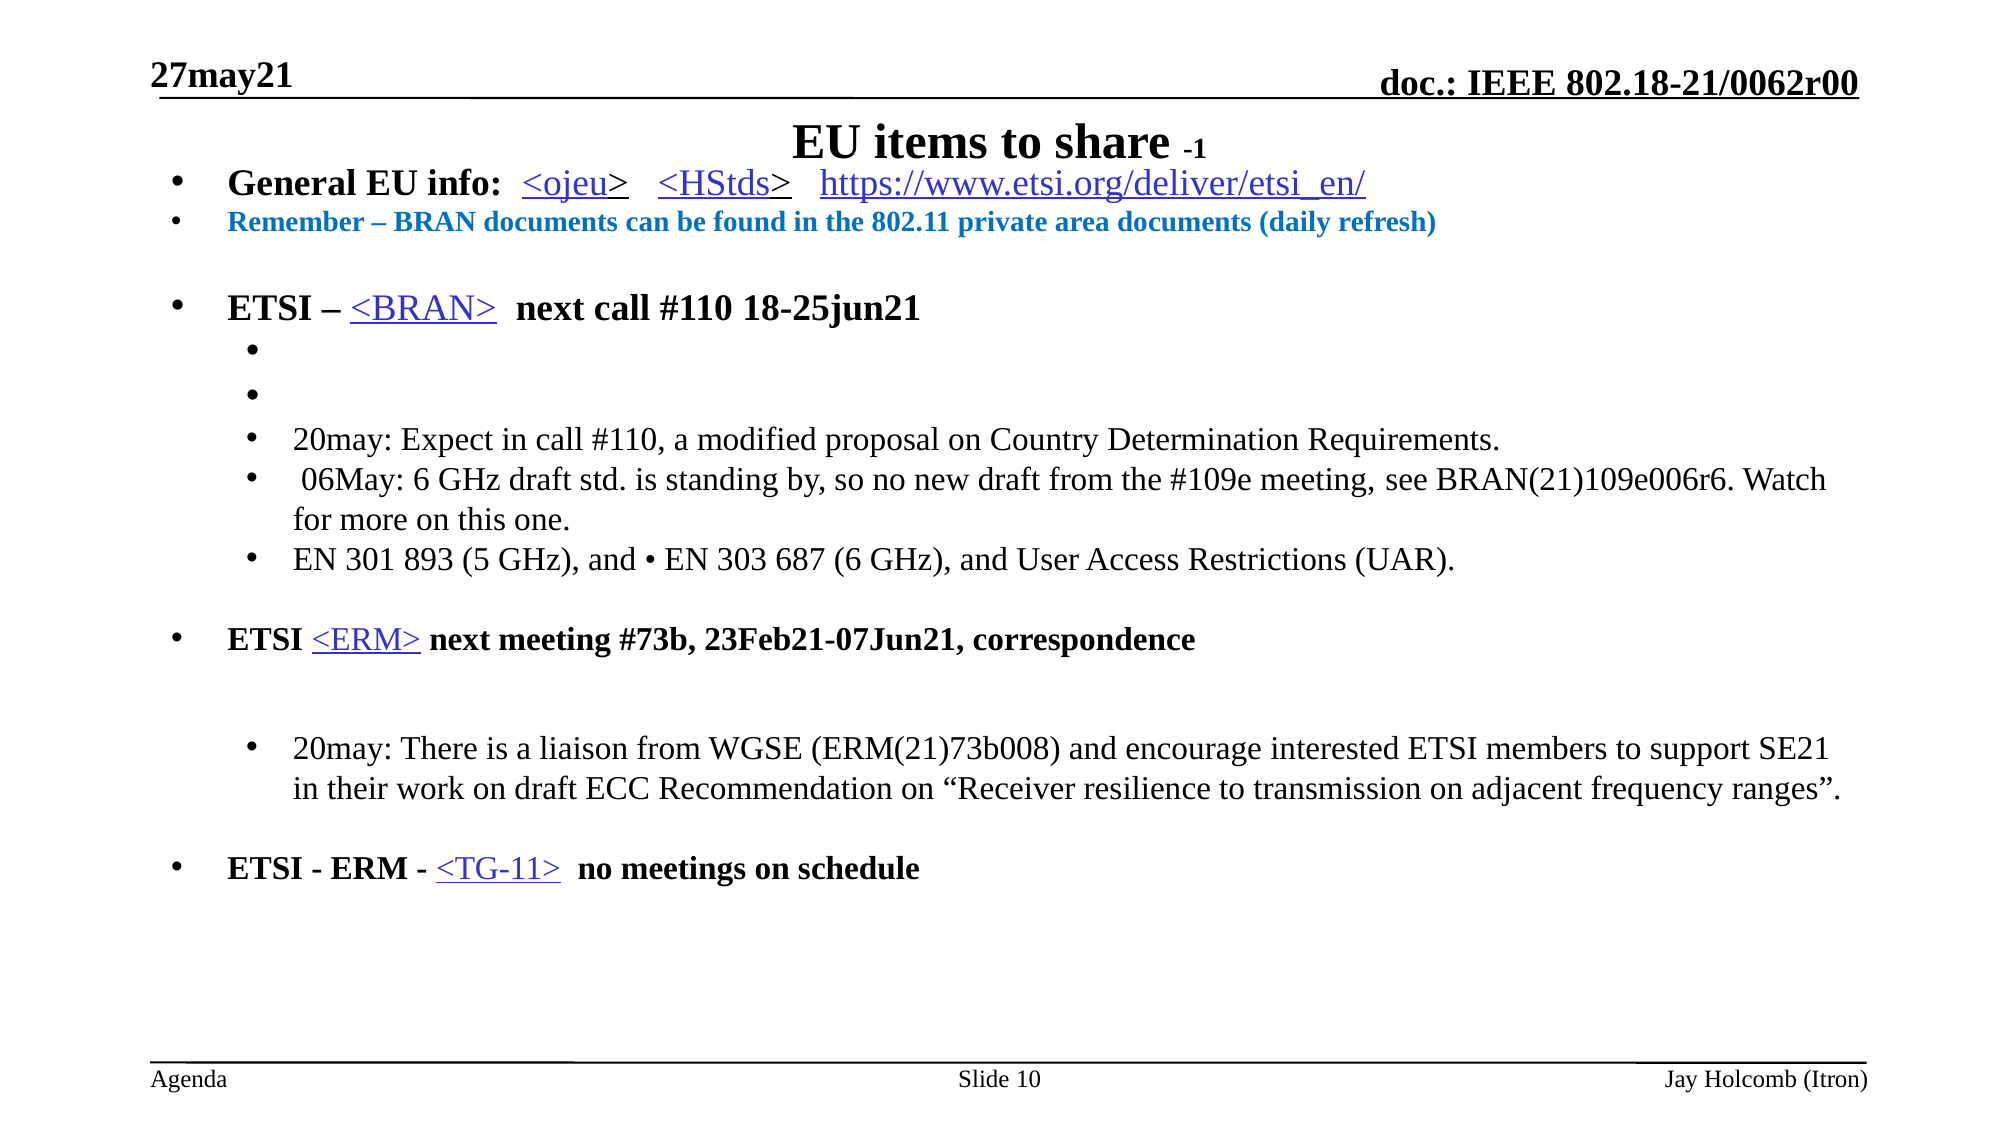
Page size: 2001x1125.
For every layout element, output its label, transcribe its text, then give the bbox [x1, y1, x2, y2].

title EU items to share -1 [362, 100, 1638, 149]
footer Jay Holcomb (Itron) [1171, 1061, 1869, 1093]
slide_number Slide 10 [933, 1061, 1067, 1123]
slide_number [149, 49, 651, 95]
list General EU info: <ojeu> <HStds> https://www.etsi.org/deliver/etsi_en/ Remember – BRAN documents can be found in the 802.11 private area documents (daily refresh) ETSI – <BRAN> next call #110 18-25jun21 20may: Expect in call #110, a modified proposal on Country Determination Requirements. 06May: 6 GHz draft std. is standing by, so no new draft from the #109e meeting, see BRAN(21)109e006r6. Watch for more on this one. EN 301 893 (5 GHz), and • EN 303 687 (6 GHz), and User Access Restrictions (UAR). ETSI <ERM> next meeting #73b, 23Feb21-07Jun21, correspondence 20may: There is a liaison from WGSE (ERM(21)73b008) and encourage interested ETSI members to support SE21 in their work on draft ECC Recommendation on “Receiver resilience to transmission on adjacent frequency ranges”. ETSI - ERM - <TG-11> no meetings on schedule [155, 149, 1869, 1050]
